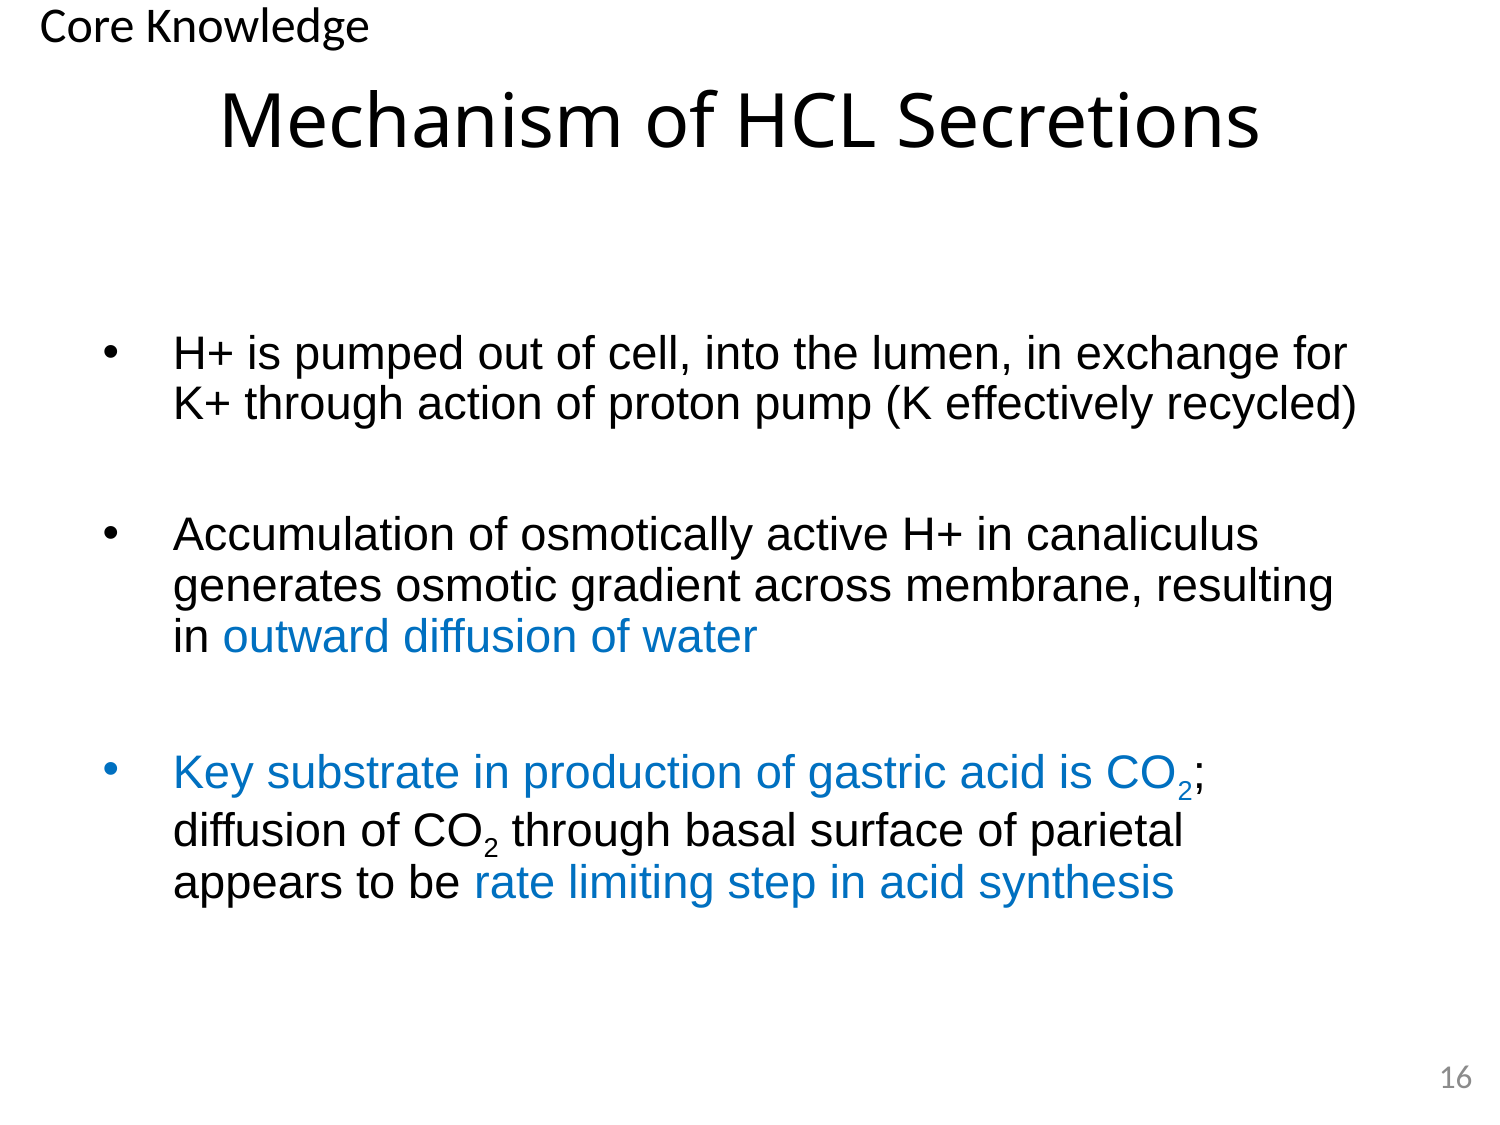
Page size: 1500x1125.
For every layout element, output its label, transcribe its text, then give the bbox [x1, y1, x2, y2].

list H+ is pumped out of cell, into the lumen, in exchange for K+ through action of proton pump (K effectively recycled) Accumulation of osmotically active H+ in canaliculus generates osmotic gradient across membrane, resulting in outward diffusion of water Key substrate in production of gastric acid is CO2; diffusion of CO2 through basal surface of parietal appears to be rate limiting step in acid synthesis [87, 249, 1382, 964]
title Mechanism of HCL Secretions [103, 59, 1397, 278]
footer Core Knowledge [24, 12, 388, 73]
slide_number 16 [1396, 1025, 1488, 1125]
